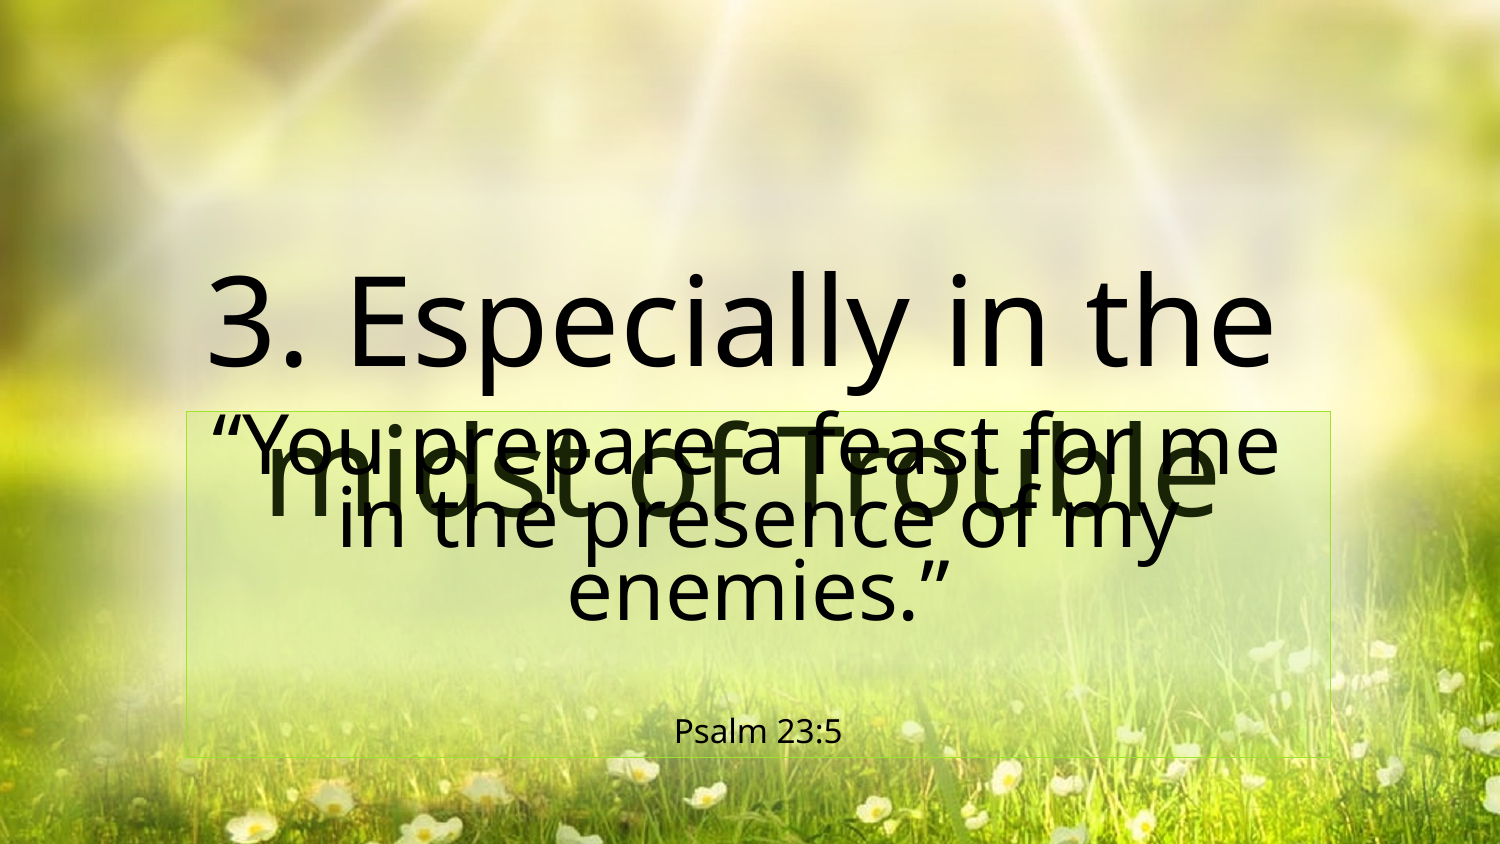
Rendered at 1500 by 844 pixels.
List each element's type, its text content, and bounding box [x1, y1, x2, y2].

text_box 3. Especially in the midst of Trouble [101, 234, 1384, 550]
picture [0, 0, 1500, 844]
text_box “You prepare a feast for me in the presence of my enemies.” Psalm 23:5 [186, 411, 1331, 758]
